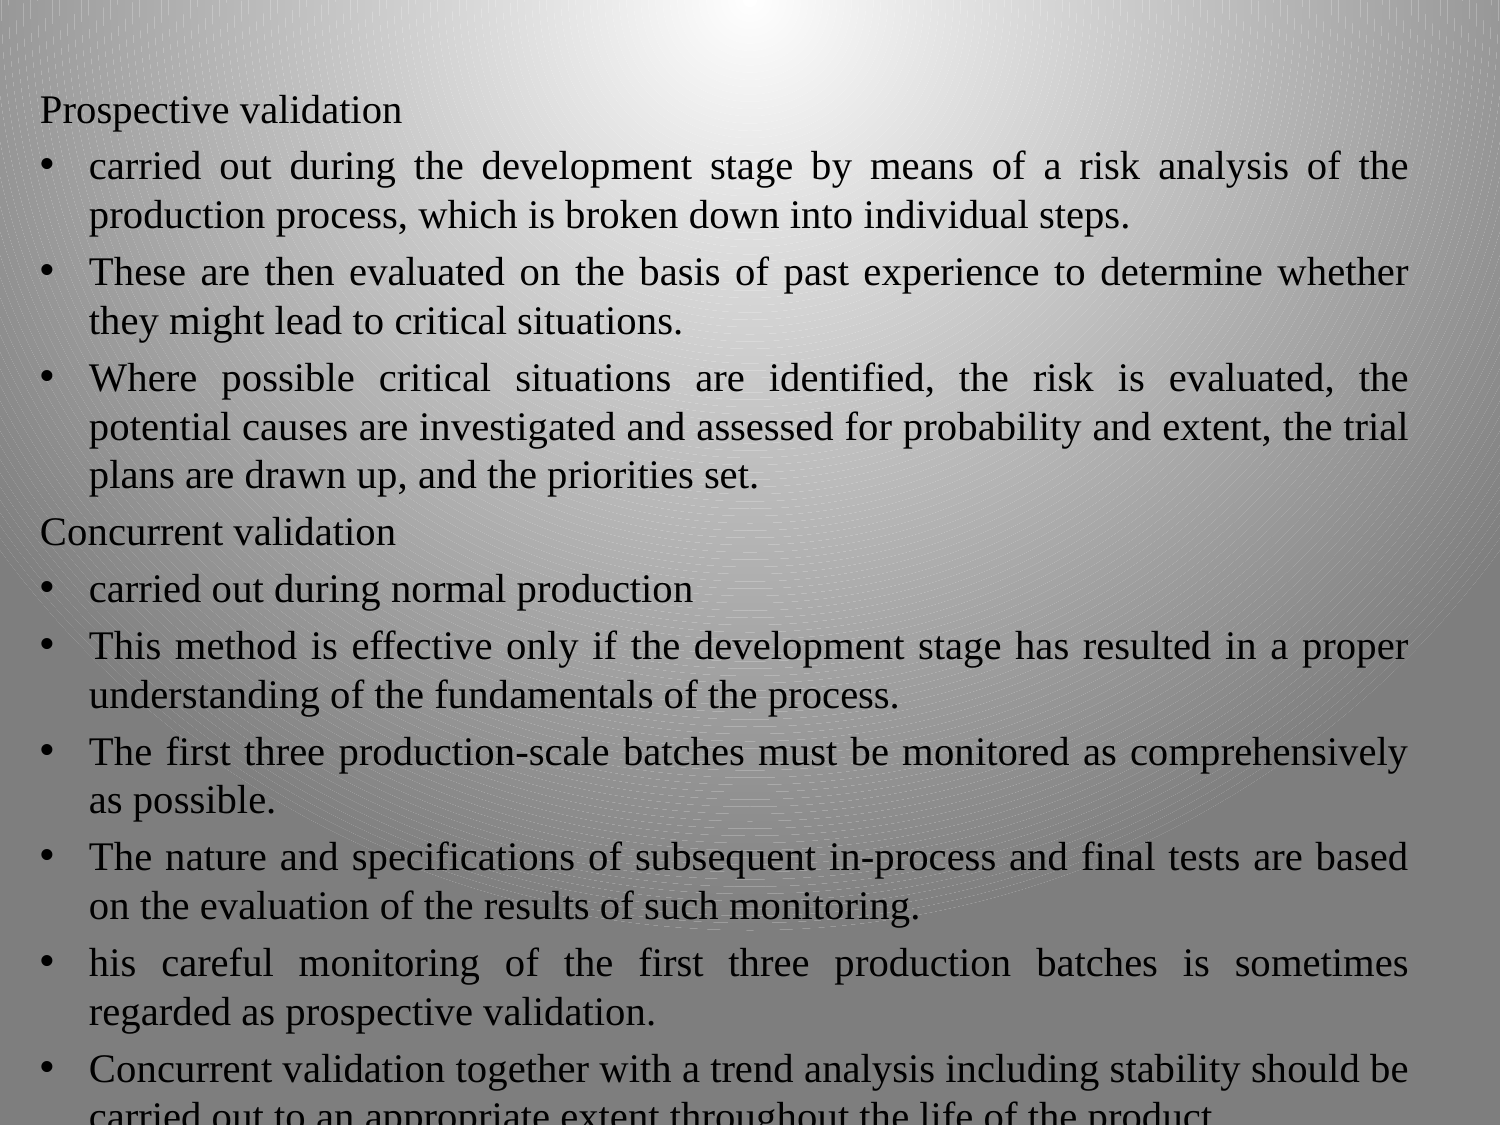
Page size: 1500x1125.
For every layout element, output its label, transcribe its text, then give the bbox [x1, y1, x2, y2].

list Prospective validation carried out during the development stage by means of a risk analysis of the production process, which is broken down into individual steps. These are then evaluated on the basis of past experience to determine whether they might lead to critical situations. Where possible critical situations are identified, the risk is evaluated, the potential causes are investigated and assessed for probability and extent, the trial plans are drawn up, and the priorities set. Concurrent validation carried out during normal production This method is effective only if the development stage has resulted in a proper understanding of the fundamentals of the process. The first three production-scale batches must be monitored as comprehensively as possible. The nature and specifications of subsequent in-process and final tests are based on the evaluation of the results of such monitoring. his careful monitoring of the first three production batches is sometimes regarded as prospective validation. Concurrent validation together with a trend analysis including stability should be carried out to an appropriate extent throughout the life of the product. [24, 75, 1425, 1125]
